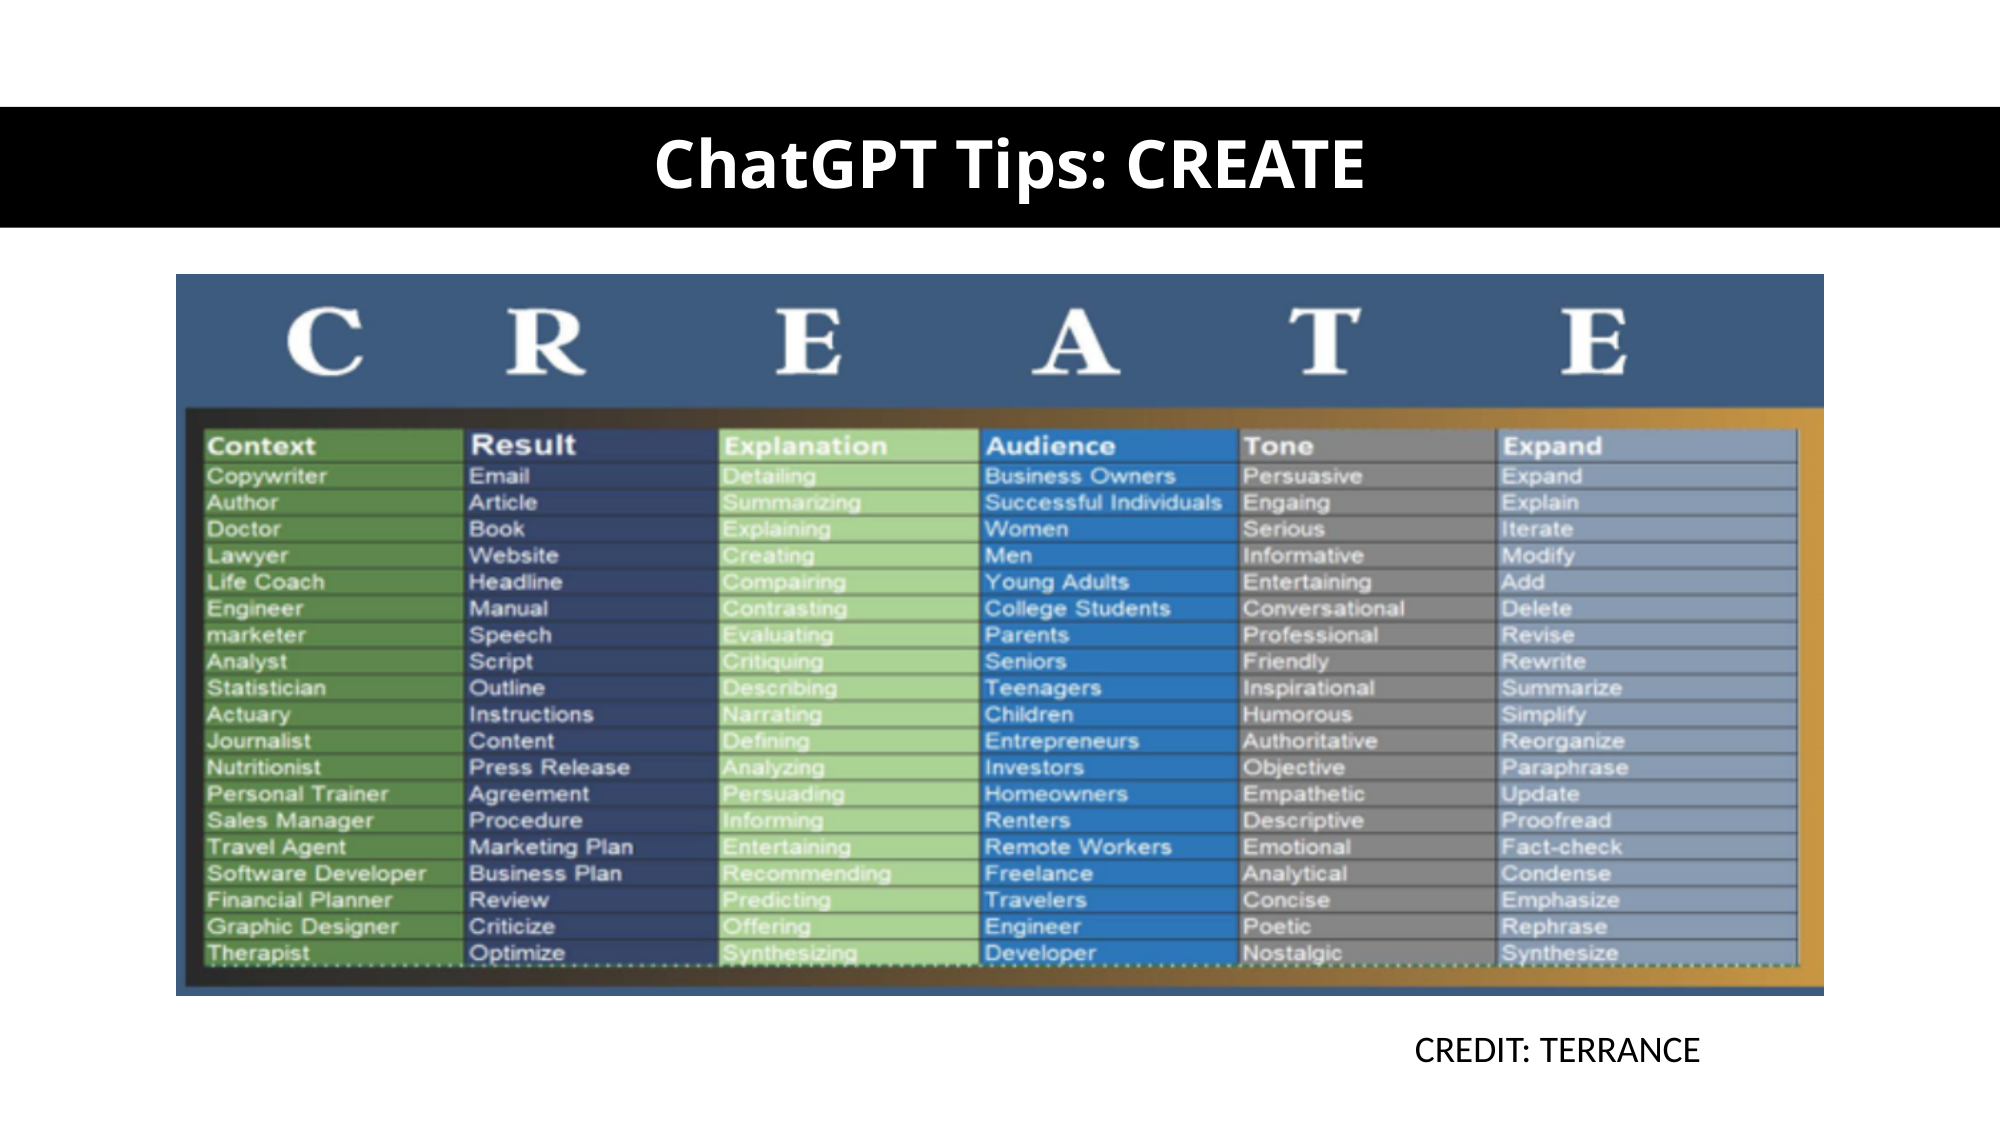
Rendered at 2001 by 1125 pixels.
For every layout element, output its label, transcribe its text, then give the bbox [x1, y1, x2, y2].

text_box [0, 106, 2000, 229]
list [176, 274, 1824, 996]
title ChatGPT Tips: CREATE [91, 105, 1931, 228]
text_box CREDIT: TERRANCE [1400, 1018, 1900, 1078]
